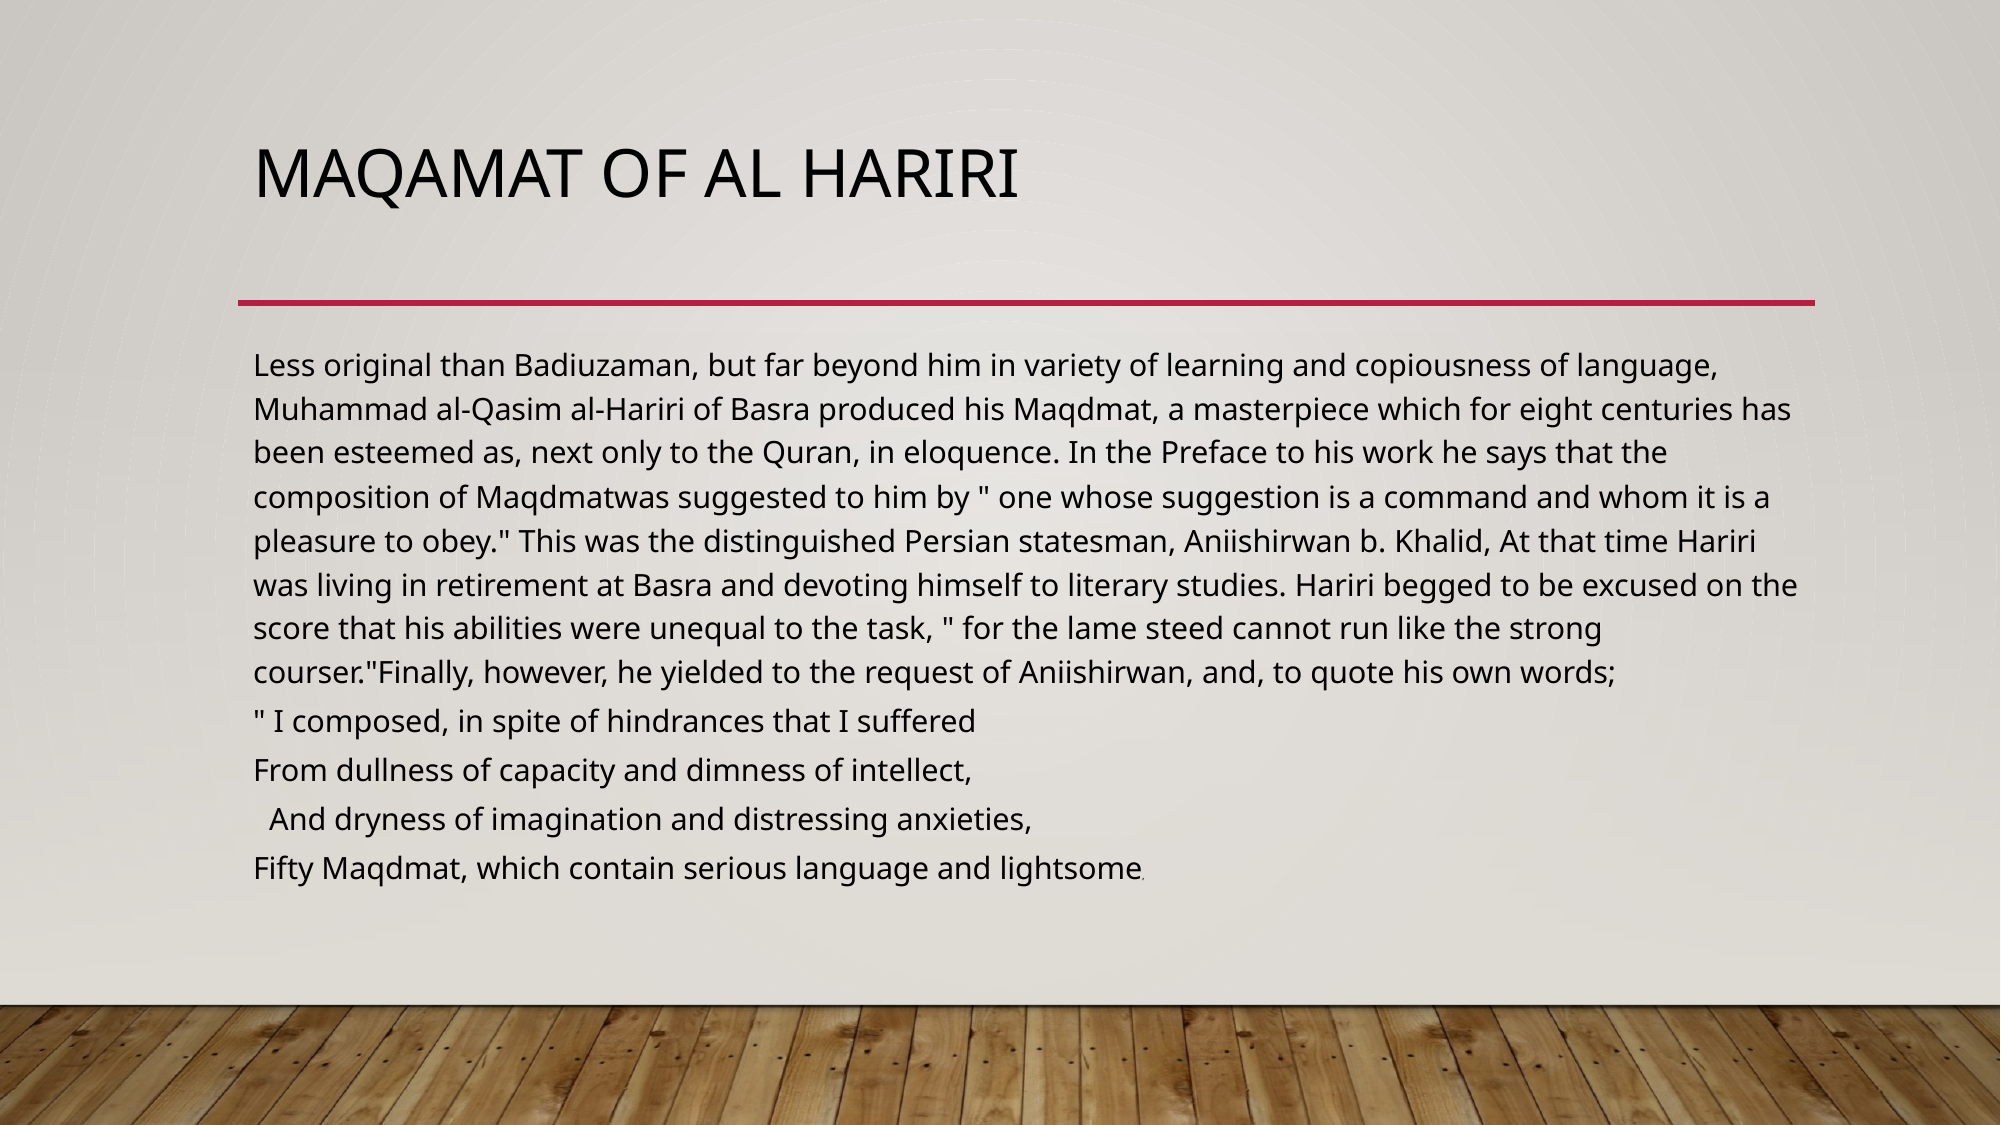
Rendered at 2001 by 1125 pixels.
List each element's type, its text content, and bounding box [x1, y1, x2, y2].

title Maqamat of al hariri [238, 131, 1814, 305]
picture [0, 1005, 2000, 1125]
list Less original than Badiuzaman, but far beyond him in variety of learning and copiousness of language, Muhammad al-Qasim al-Hariri of Basra produced his Maqdmat, a masterpiece which for eight centuries has been esteemed as, next only to the Quran, in eloquence. In the Preface to his work he says that the composition of Maqdmatwas suggested to him by " one whose suggestion is a command and whom it is a pleasure to obey." This was the distinguished Persian statesman, Aniishirwan b. Khalid, At that time Hariri was living in retirement at Basra and devoting himself to literary studies. Hariri begged to be excused on the score that his abilities were unequal to the task, " for the lame steed cannot run like the strong courser."Finally, however, he yielded to the request of Aniishirwan, and, to quote his own words; " I composed, in spite of hindrances that I suffered From dullness of capacity and dimness of intellect, And dryness of imagination and distressing anxieties, Fifty Maqdmat, which contain serious language and lightsome, [238, 330, 1814, 897]
